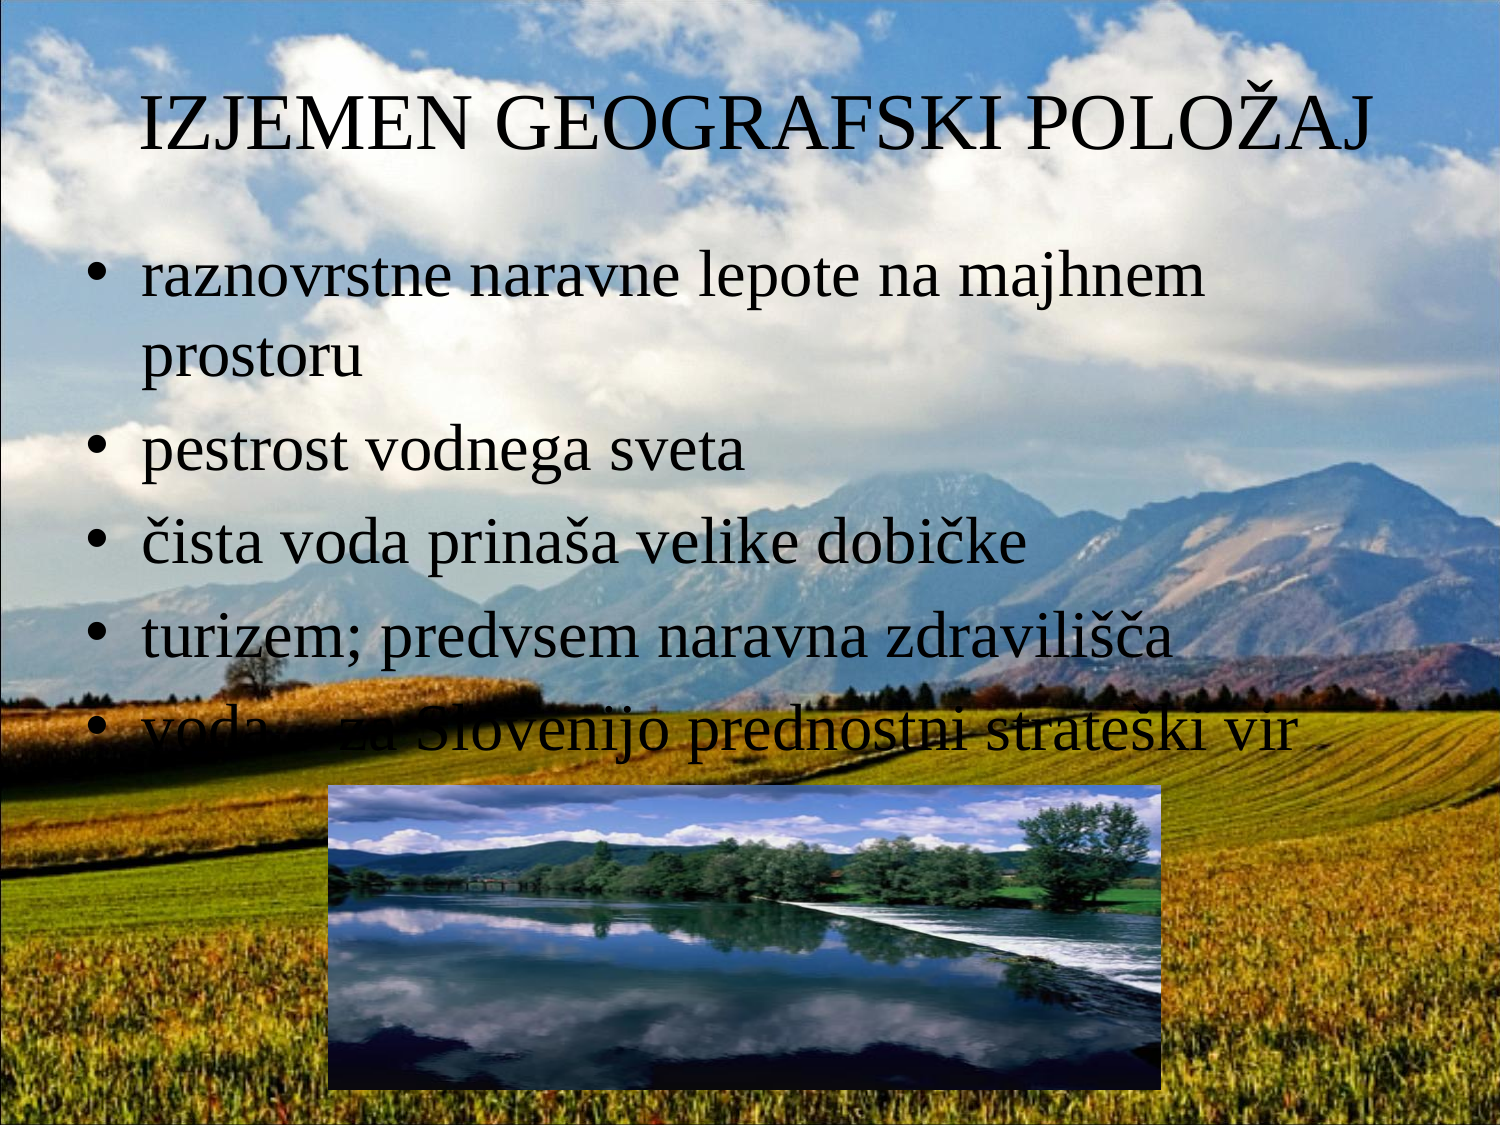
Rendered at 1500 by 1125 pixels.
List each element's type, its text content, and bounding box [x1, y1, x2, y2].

picture [0, 0, 1500, 1125]
list raznovrstne naravne lepote na majhnem prostoru pestrost vodnega sveta čista voda prinaša velike dobičke turizem; predvsem naravna zdravilišča voda – za Slovenijo prednostni strateški vir [70, 222, 1421, 966]
title IZJEMEN GEOGRAFSKI POLOŽAJ [82, 23, 1432, 211]
